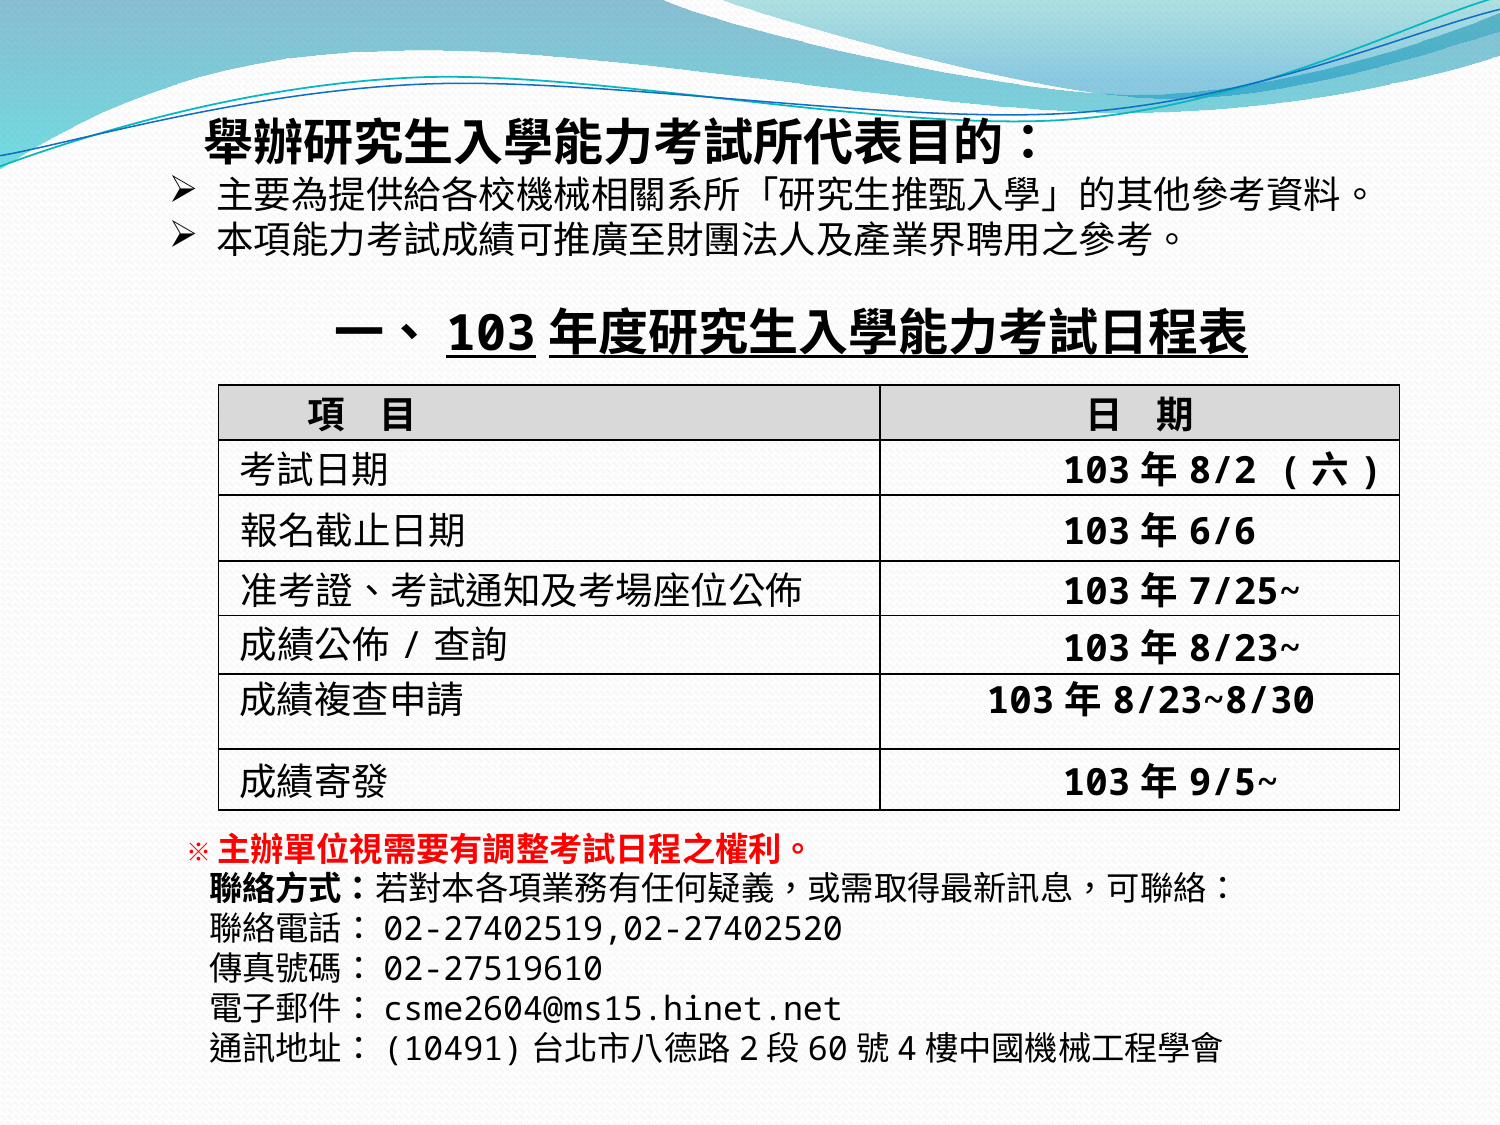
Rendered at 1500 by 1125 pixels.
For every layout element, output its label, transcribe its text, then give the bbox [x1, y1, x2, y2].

table_cell 103年7/25~ [881, 562, 1399, 615]
text_box 舉辦研究生入學能力考試所代表目的： 主要為提供給各校機械相關系所「研究生推甄入學」的其他參考資料。 本項能力考試成績可推廣至財團法人及產業界聘用之參考。 一、103年度研究生入學能力考試日程表 [135, 103, 1430, 414]
table_cell 103年8/23~8/30 [881, 675, 1399, 748]
table_cell 成績複查申請 [219, 675, 879, 748]
table_cell 103年8/2 (六) [881, 441, 1399, 494]
table_cell 報名截止日期 [219, 496, 879, 560]
table_cell 103年8/23~ [881, 616, 1399, 673]
table_cell 考試日期 [219, 441, 879, 494]
table_cell 成績寄發 [219, 750, 879, 809]
table_header 日 期 [881, 414, 1399, 439]
table_cell 准考證、考試通知及考場座位公佈 [219, 562, 879, 615]
table_cell 成績公佈/查詢 [219, 616, 879, 673]
table_cell 103年6/6 [881, 496, 1399, 560]
table_header 項 目 [219, 414, 879, 439]
text_box ※主辦單位視需要有調整考試日程之權利。 聯絡方式：若對本各項業務有任何疑義，或需取得最新訊息，可聯絡： 聯絡電話：02-27402519,02-27402520 傳真號碼：02-27519610 電子郵件：csme2604@ms15.hinet.net 通訊地址：(10491)台北市八德路2段60號4樓中國機械工程學會 [171, 820, 1400, 1120]
table_cell 103年9/5~ [881, 750, 1399, 809]
